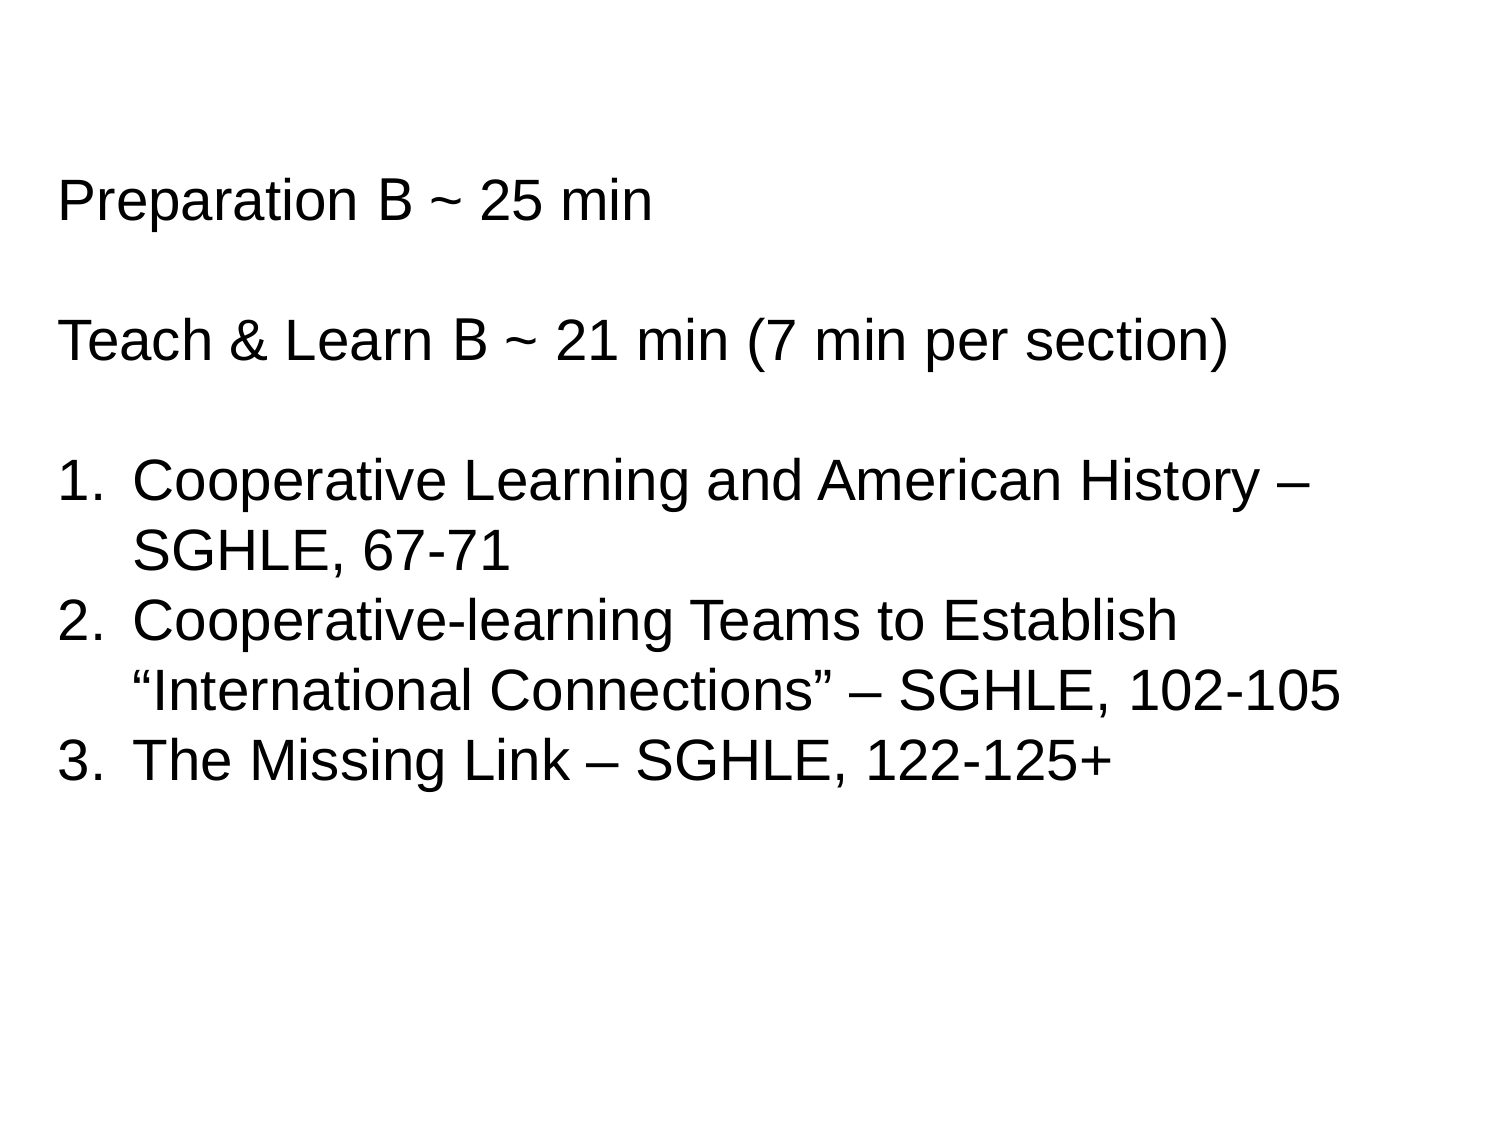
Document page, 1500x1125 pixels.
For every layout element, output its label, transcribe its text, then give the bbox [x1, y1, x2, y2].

text_box Preparation B ~ 25 min Teach & Learn B ~ 21 min (7 min per section) Cooperative Learning and American History – SGHLE, 67-71 Cooperative-learning Teams to Establish “International Connections” – SGHLE, 102-105 The Missing Link – SGHLE, 122-125+ [57, 162, 1415, 863]
